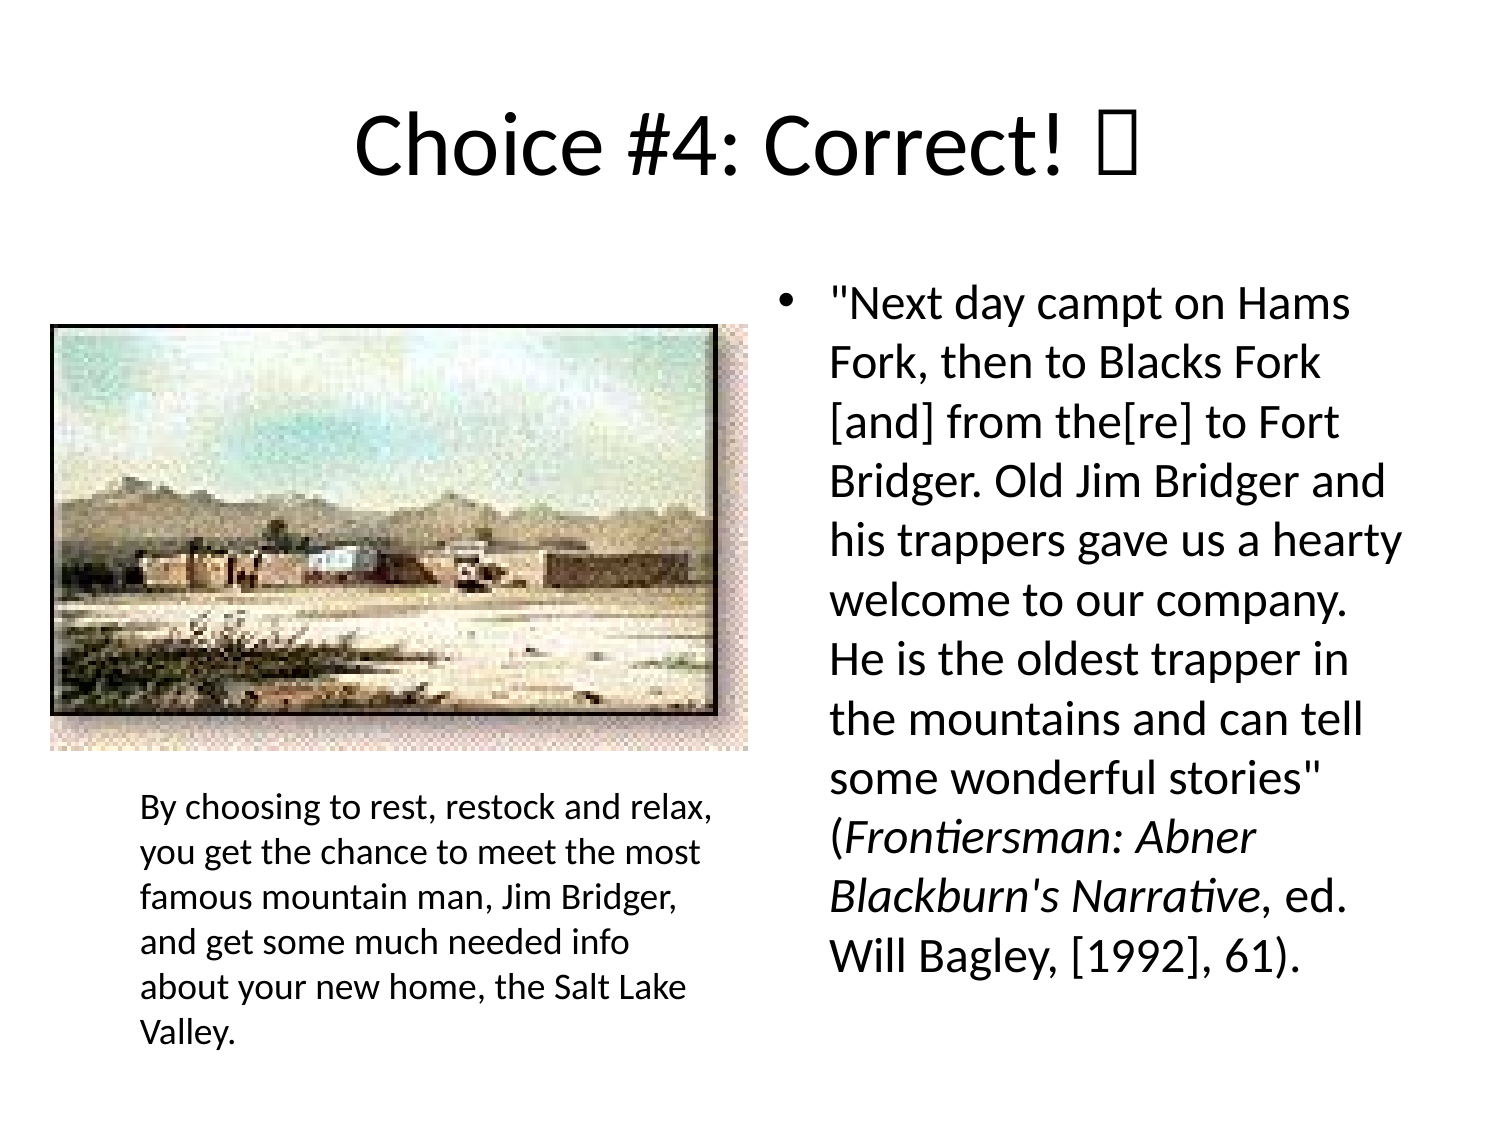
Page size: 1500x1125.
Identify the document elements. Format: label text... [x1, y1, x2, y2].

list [49, 324, 748, 751]
text_box By choosing to rest, restock and relax, you get the chance to meet the most famous mountain man, Jim Bridger, and get some much needed info about your new home, the Salt Lake Valley. [124, 774, 738, 1060]
list "Next day campt on Hams Fork, then to Blacks Fork [and] from the[re] to Fort Bridger. Old Jim Bridger and his trappers gave us a hearty welcome to our company. He is the oldest trapper in the mountains and can tell some wonderful stories" (Frontiersman: Abner Blackburn's Narrative, ed. Will Bagley, [1992], 61). [762, 262, 1425, 1005]
title Choice #4: Correct!  [75, 45, 1425, 233]
